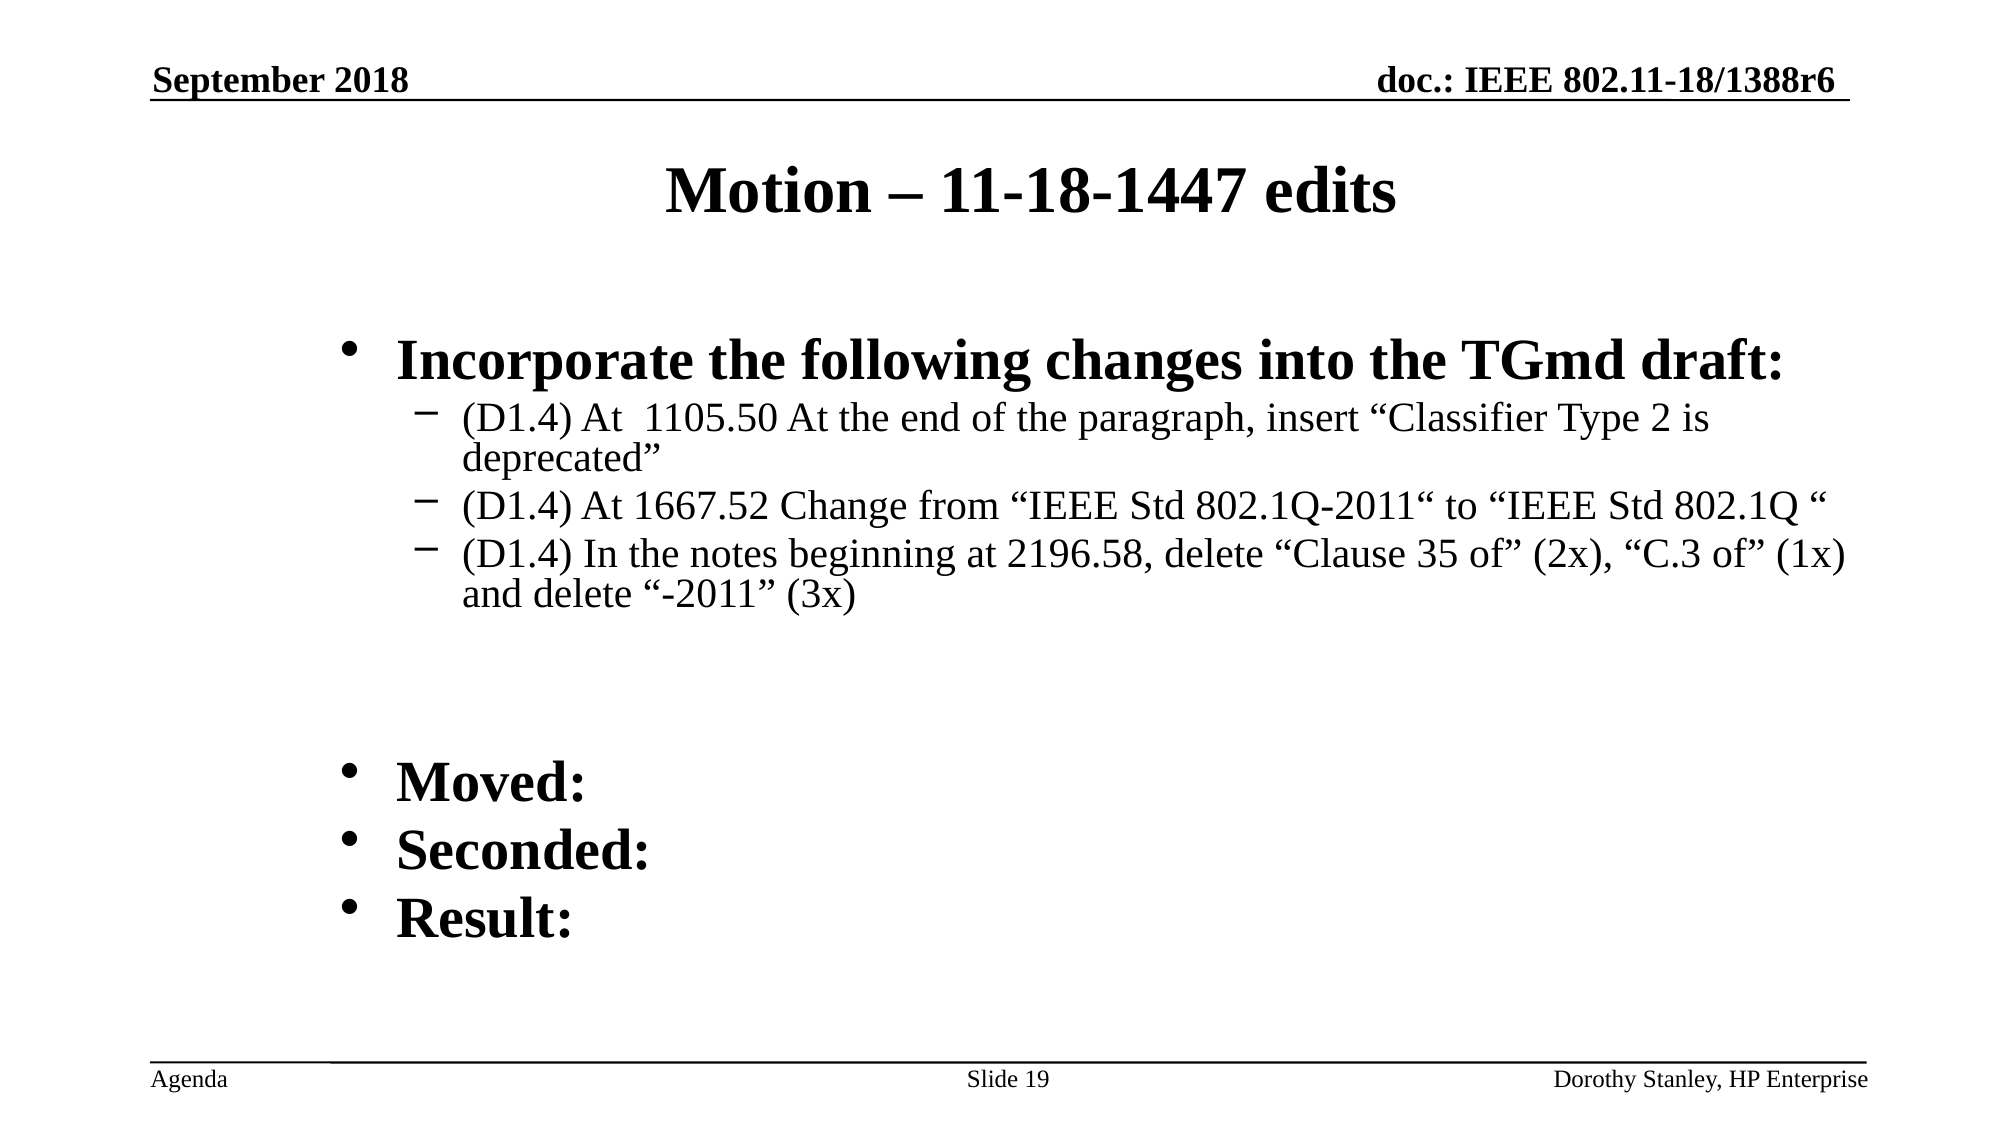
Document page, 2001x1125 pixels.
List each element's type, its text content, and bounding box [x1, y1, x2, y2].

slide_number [152, 54, 567, 100]
slide_number Slide 19 [966, 1078, 1051, 1093]
footer Dorothy Stanley, HP Enterprise [1549, 1078, 1869, 1093]
title Motion – 11-18-1447 edits [300, 106, 1797, 281]
list Incorporate the following changes into the TGmd draft: (D1.4) At 1105.50 At the end of the paragraph, insert “Classifier Type 2 is deprecated” (D1.4) At 1667.52 Change from “IEEE Std 802.1Q-2011“ to “IEEE Std 802.1Q “ (D1.4) In the notes beginning at 2196.58, delete “Clause 35 of” (2x), “C.3 of” (1x) and delete “-2011” (3x) Moved: Seconded: Result: [324, 327, 1880, 1078]
